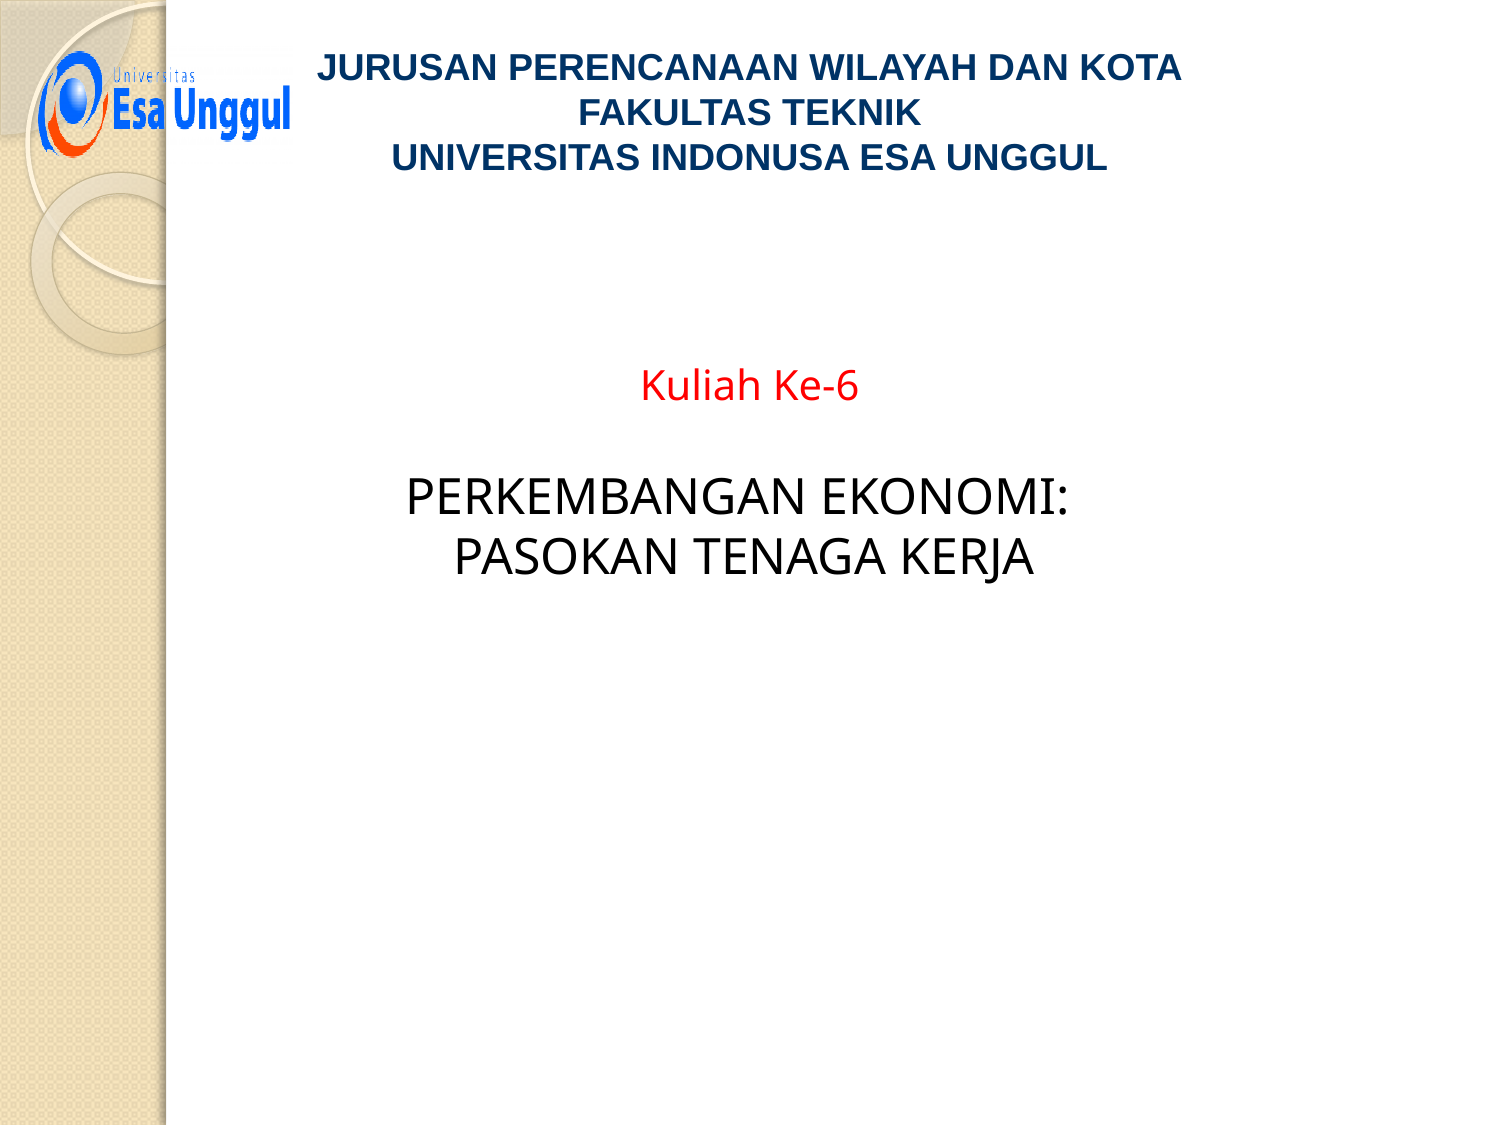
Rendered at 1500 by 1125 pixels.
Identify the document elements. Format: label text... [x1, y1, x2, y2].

text_box Kuliah Ke-6 [246, 351, 1254, 456]
text_box JURUSAN PERENCANAAN WILAYAH DAN KOTA FAKULTAS TEKNIK UNIVERSITAS INDONUSA ESA UNGGUL [0, 35, 1500, 186]
text_box PERKEMBANGAN EKONOMI: PASOKAN TENAGA KERJA [164, 456, 1325, 592]
picture [34, 46, 294, 165]
